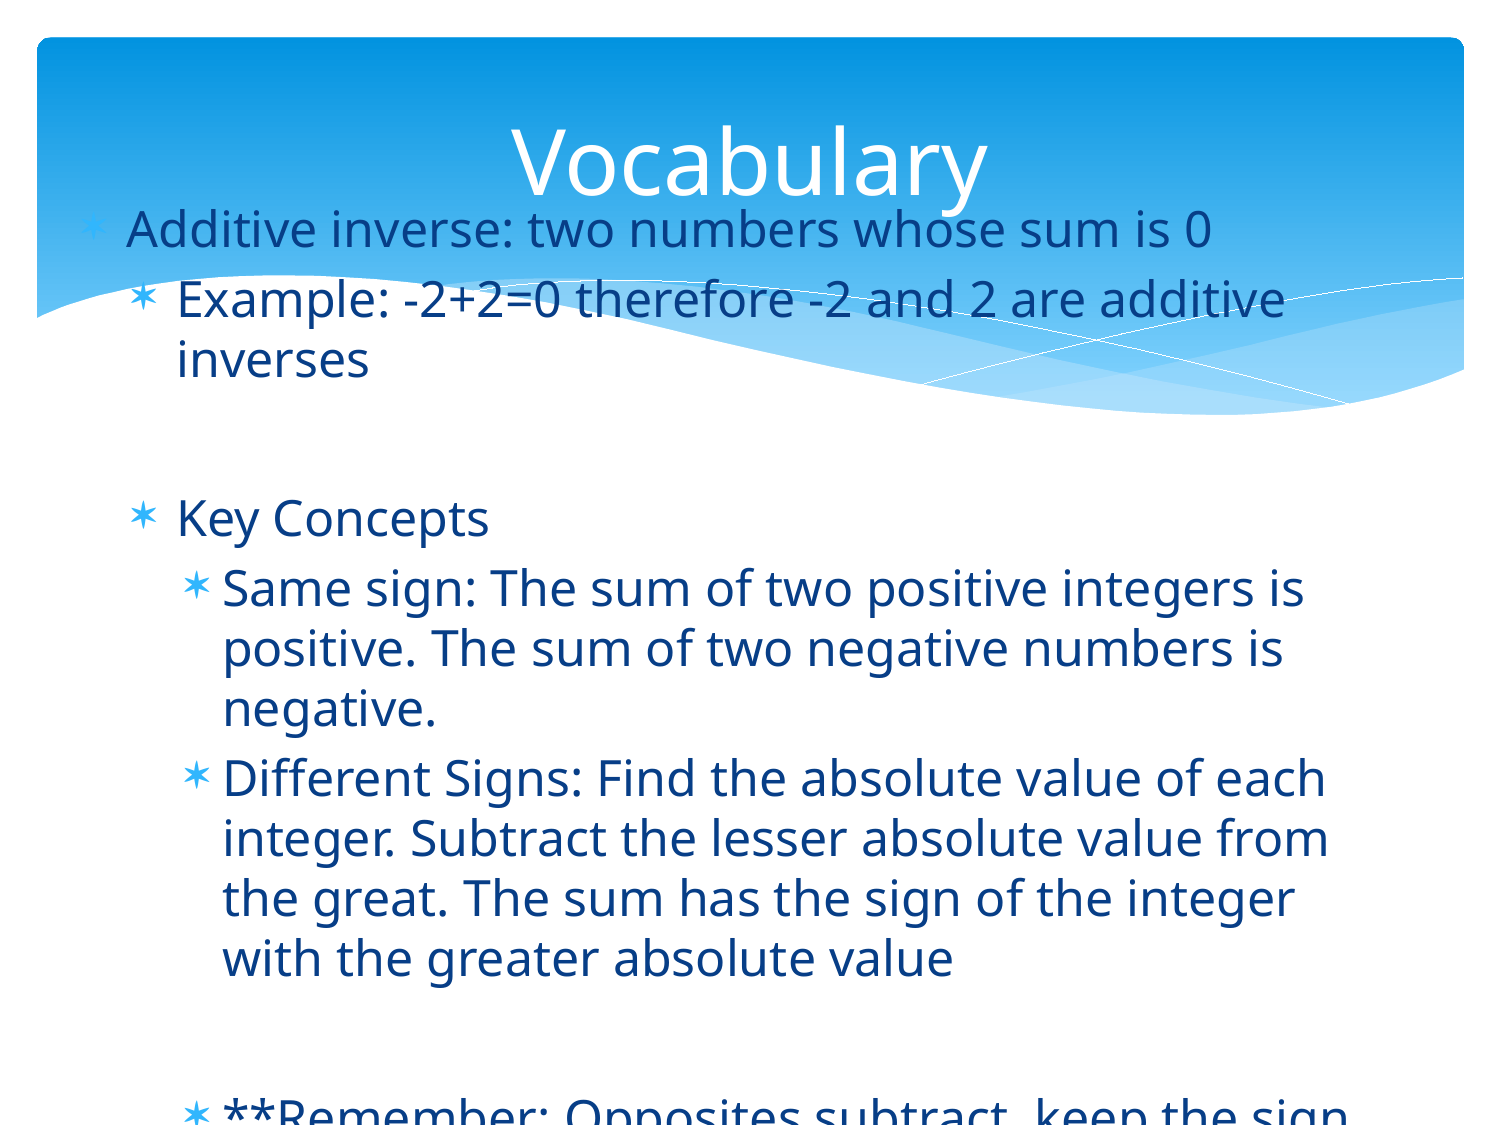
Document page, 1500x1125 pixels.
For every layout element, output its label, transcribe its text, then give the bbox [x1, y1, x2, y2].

title Vocabulary [75, 55, 1425, 189]
list Additive inverse: two numbers whose sum is 0 Example: -2+2=0 therefore -2 and 2 are additive inverses Key Concepts Same sign: The sum of two positive integers is positive. The sum of two negative numbers is negative. Different Signs: Find the absolute value of each integer. Subtract the lesser absolute value from the great. The sum has the sign of the integer with the greater absolute value **Remember: Opposites subtract, keep the sign of the bigger number, Same signs add, keep the sign [66, 189, 1425, 862]
